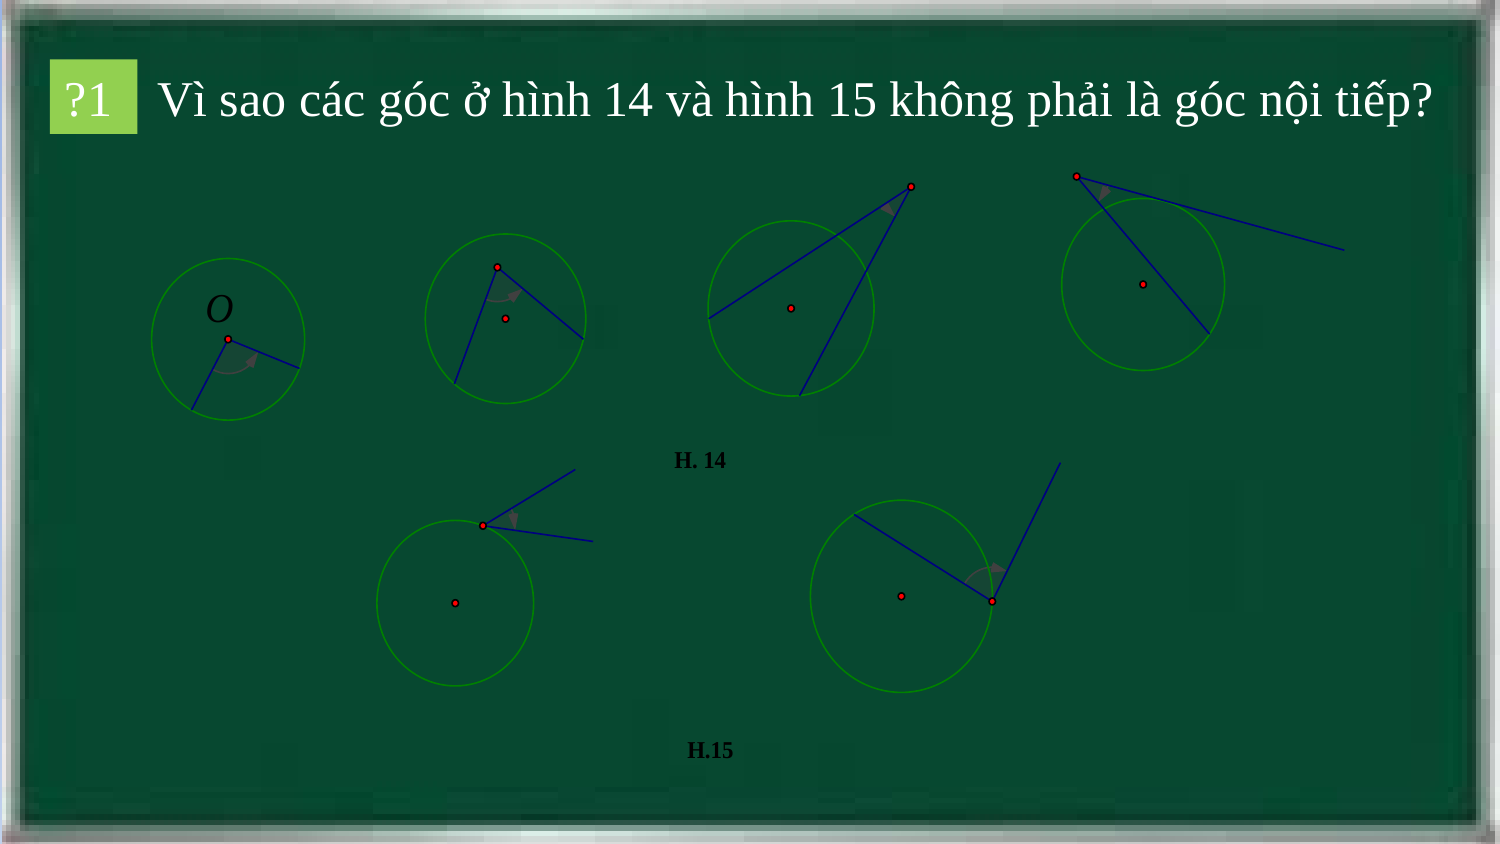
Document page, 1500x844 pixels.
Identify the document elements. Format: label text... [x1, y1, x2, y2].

text_box Vì sao các góc ở hình 14 và hình 15 không phải là góc nội tiếp? [142, 59, 1449, 134]
text_box ?1 [49, 59, 138, 134]
picture [2, 0, 1500, 844]
